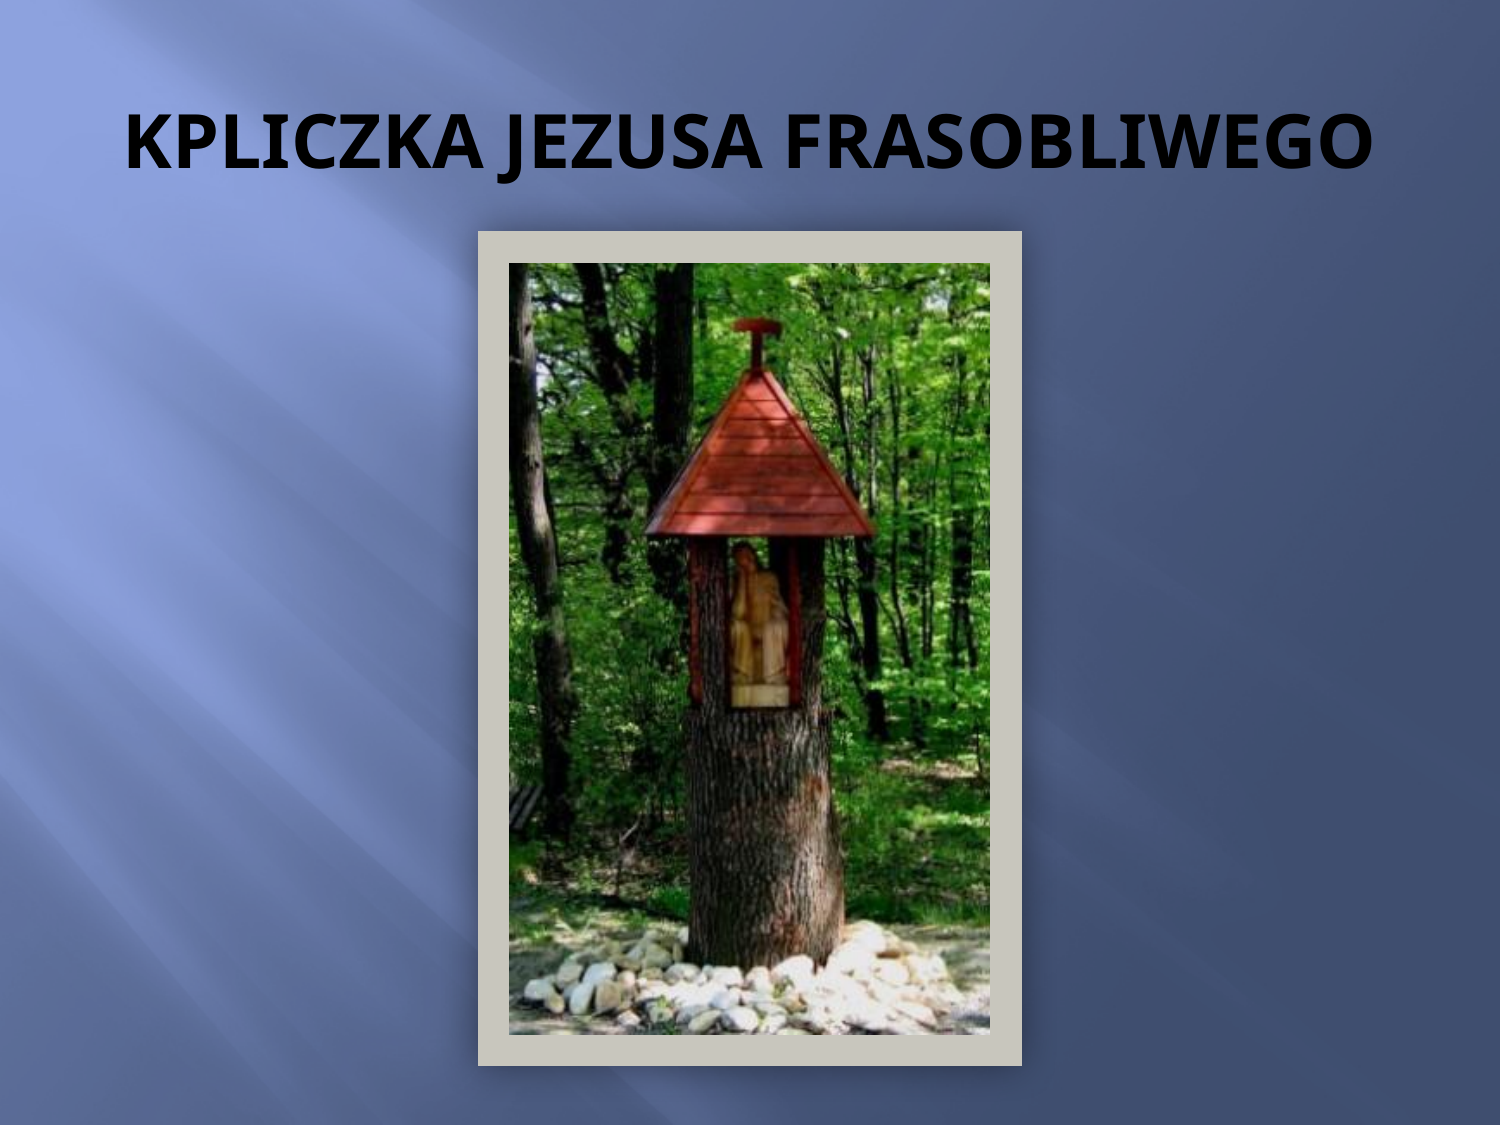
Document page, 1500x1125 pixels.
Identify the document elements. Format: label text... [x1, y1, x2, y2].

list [509, 262, 991, 1036]
title KPLICZKA JEZUSA FRASOBLIWEGO [0, 45, 1500, 233]
